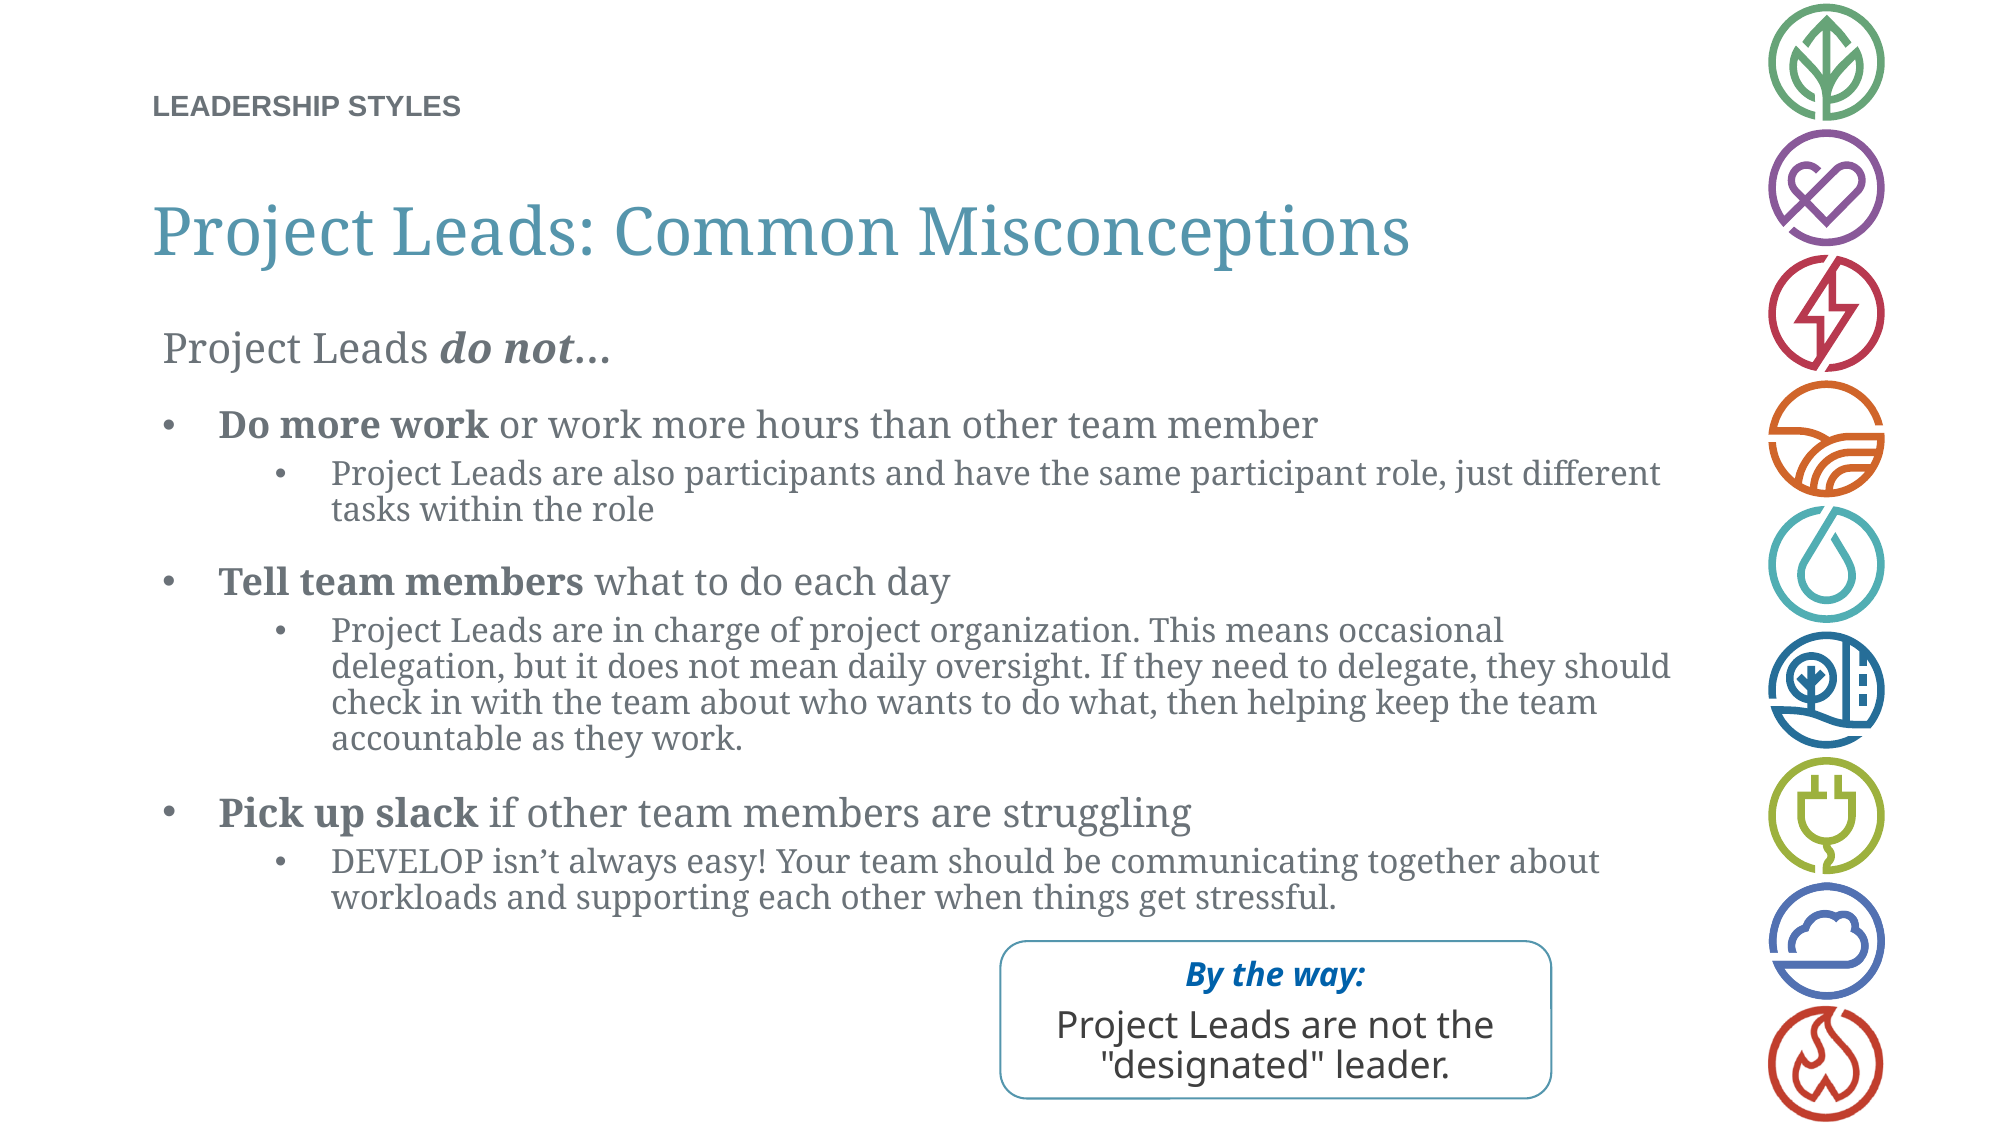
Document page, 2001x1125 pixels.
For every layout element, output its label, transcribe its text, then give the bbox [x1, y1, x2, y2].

list Project Leads: Common Misconceptions [137, 161, 1767, 296]
title LEADERSHIP STYLES [137, 59, 1767, 154]
list Project Leads: Common Misconceptions [1886, 161, 1895, 296]
text_box Project Leads do not… Do more work or work more hours than other team member Project Leads are also participants and have the same participant role, just different tasks within the role Tell team members what to do each day Project Leads are in charge of project organization. This means occasional delegation, but it does not mean daily oversight. If they need to delegate, they should check in with the team about who wants to do what, then helping keep the team accountable as they work. Pick up slack if other team members are struggling DEVELOP isn’t always easy! Your team should be communicating together about workloads and supporting each other when things get stressful. [137, 304, 1699, 1034]
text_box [1767, 3, 1886, 1123]
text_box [999, 941, 1552, 1099]
